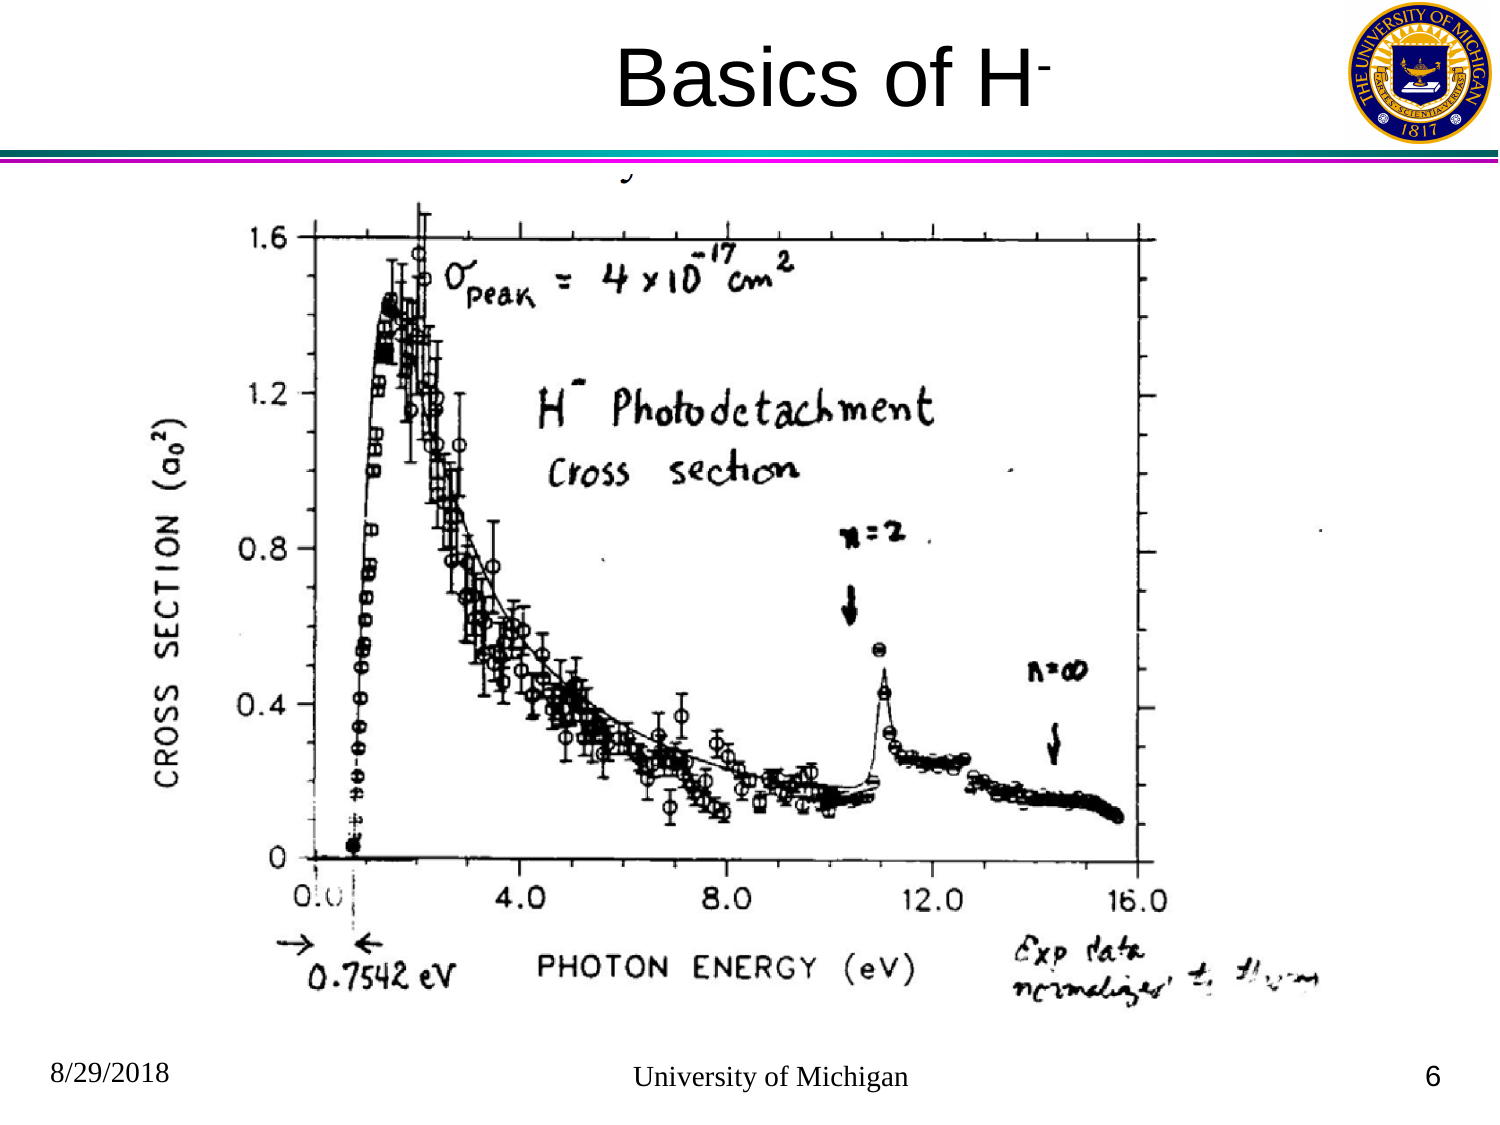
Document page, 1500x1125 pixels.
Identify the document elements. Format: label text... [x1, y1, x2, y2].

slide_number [0, 1045, 413, 1125]
slide_number 6 [1124, 1049, 1457, 1125]
footer University of Michigan [498, 1049, 1009, 1125]
picture [1344, 2, 1492, 144]
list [119, 174, 1368, 1038]
title Basics of H- [329, 35, 1339, 131]
